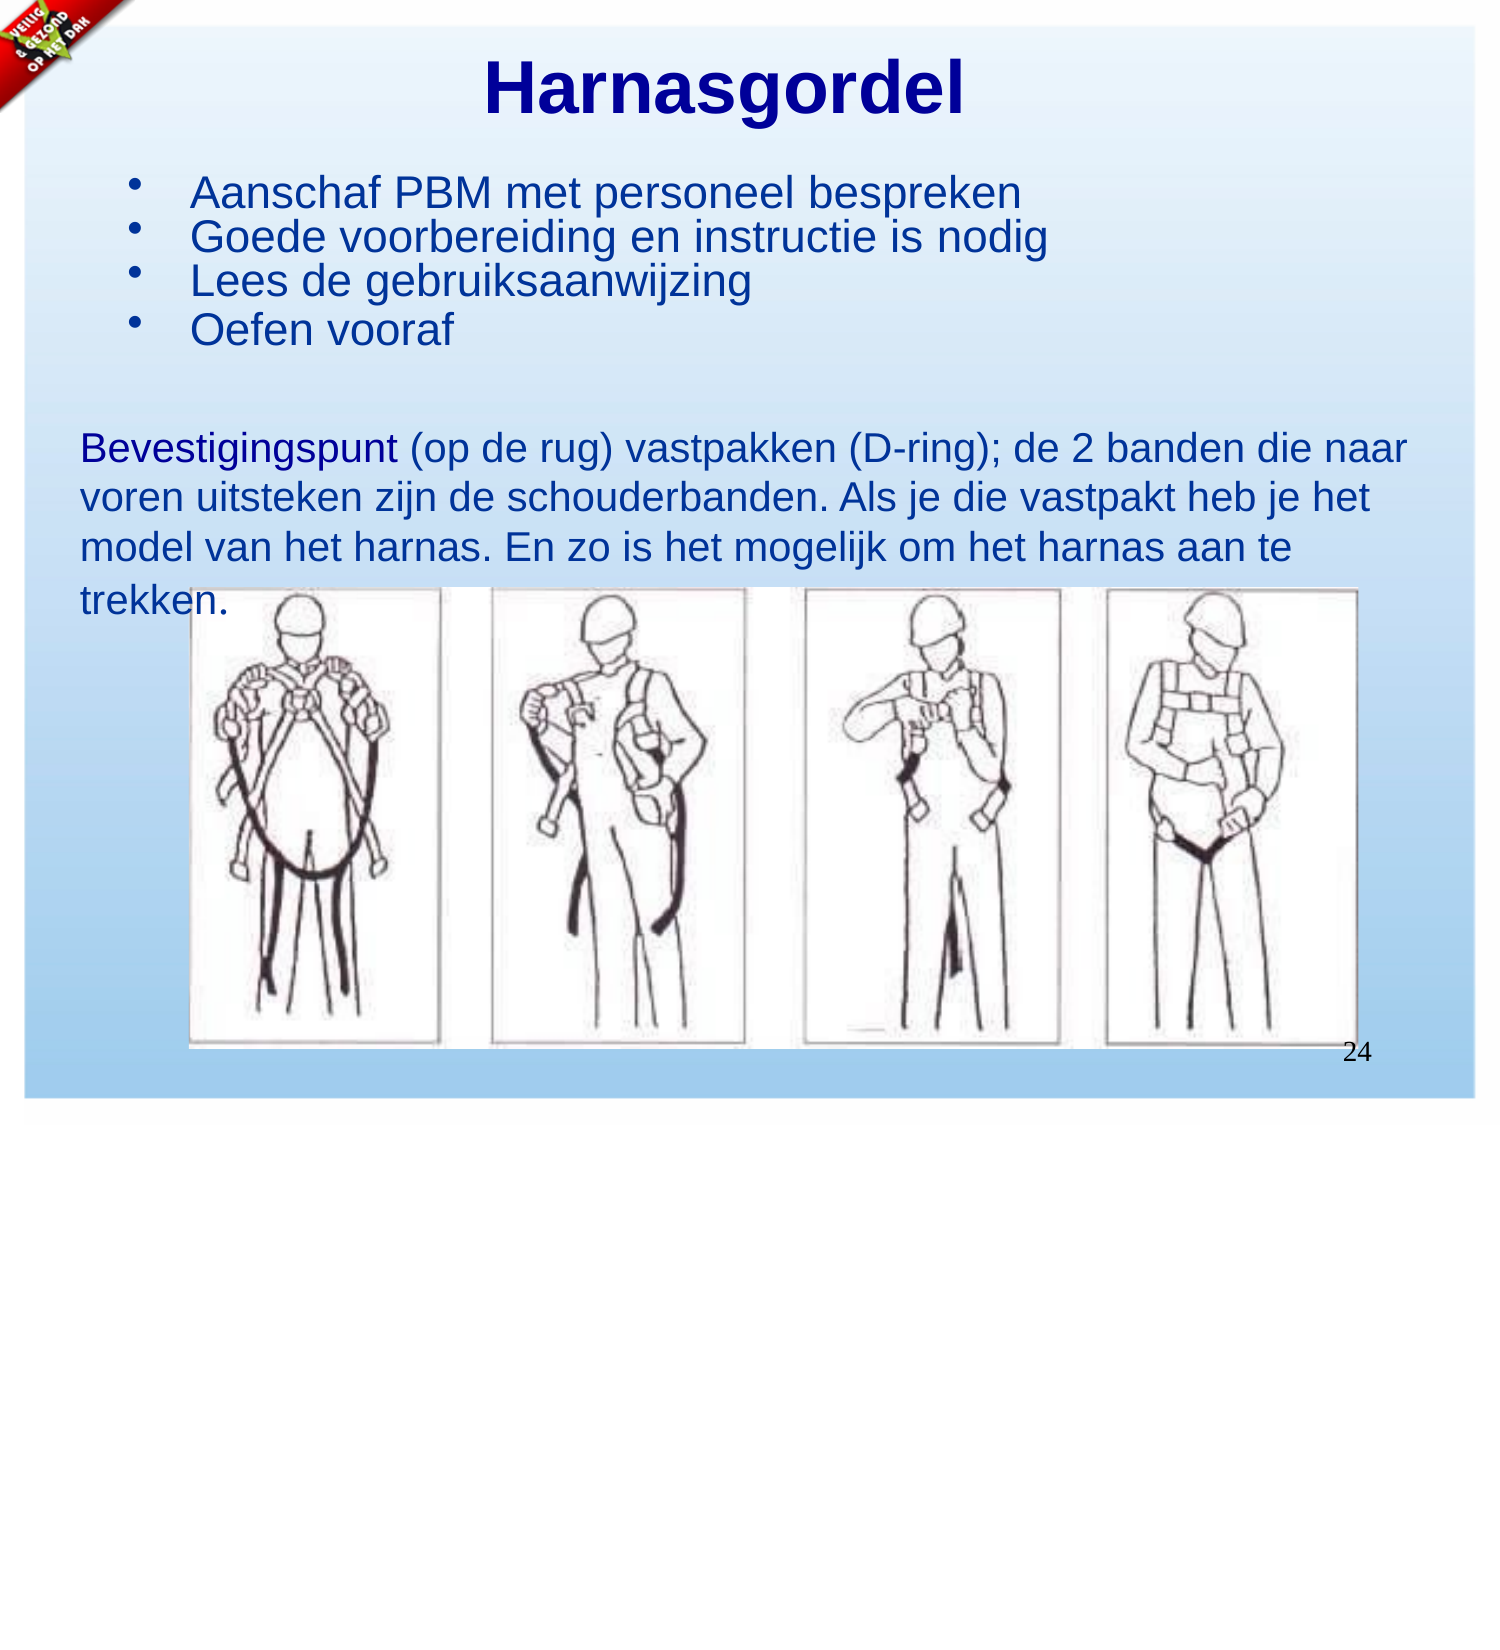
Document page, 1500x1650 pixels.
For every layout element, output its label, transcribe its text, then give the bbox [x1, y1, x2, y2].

picture [24, 0, 1500, 1125]
text_box [0, 0, 136, 113]
text_box [188, 626, 1359, 1049]
slide_number 24 [1338, 1032, 1377, 1650]
title Harnasgordel [481, 36, 969, 165]
text_box Aanschaf PBM met personeel bespreken Goede voorbereiding en instructie is nodig Lees de gebruiksaanwijzing Oefen vooraf Bevestigingspunt (op de rug) vastpakken (D-ring); de 2 banden die naar voren uitsteken zijn de schouderbanden. Als je die vastpakt heb je het model van het harnas. En zo is het mogelijk om het harnas aan te trekken. [77, 165, 1452, 626]
